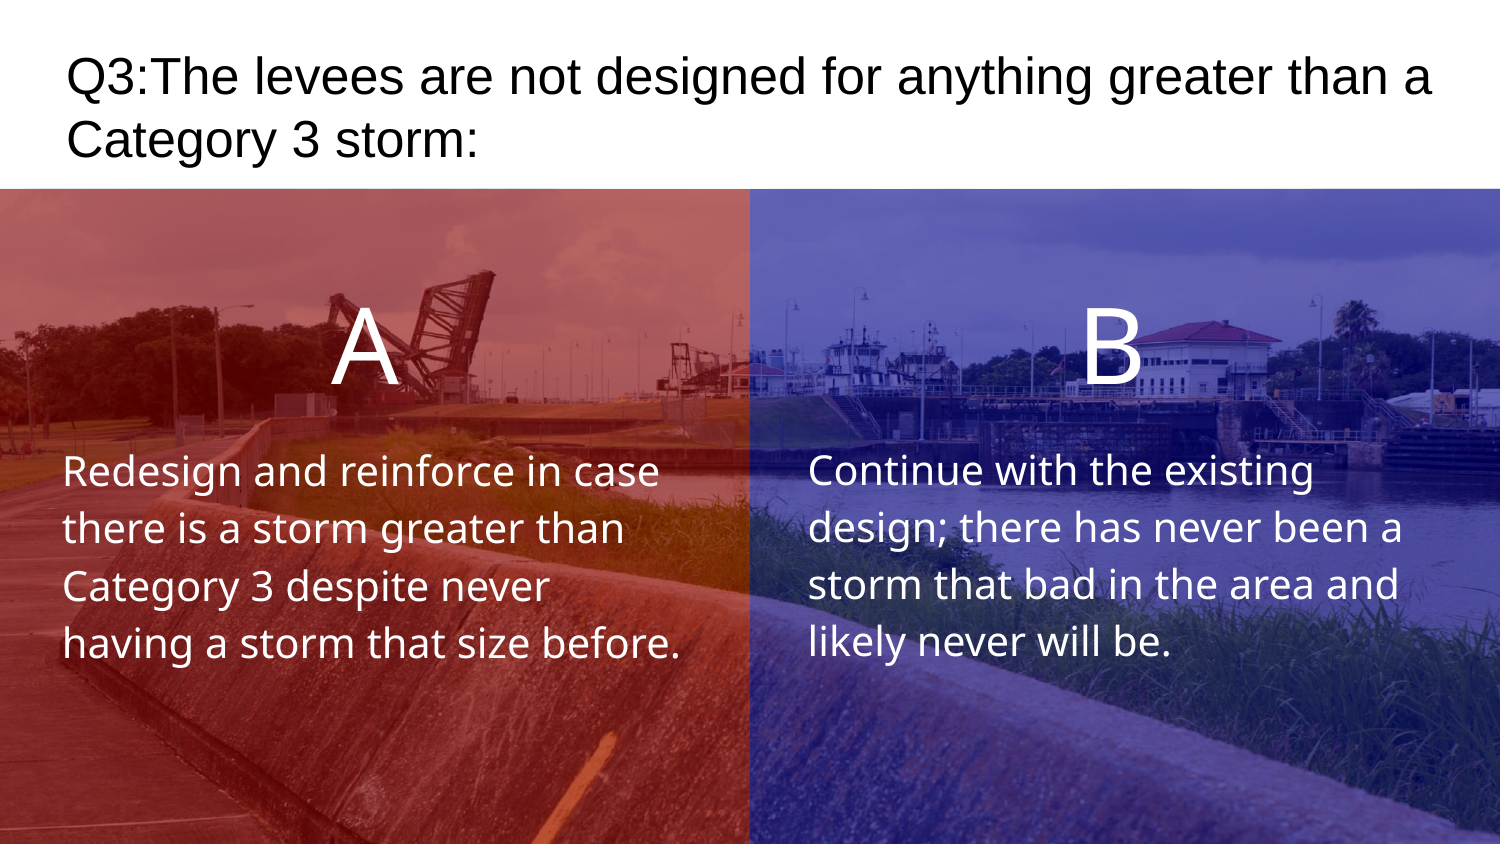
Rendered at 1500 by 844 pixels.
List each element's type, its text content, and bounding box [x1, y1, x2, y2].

picture [0, 188, 1500, 844]
title Q3:The levees are not designed for anything greater than a Category 3 storm: [51, 27, 1449, 122]
